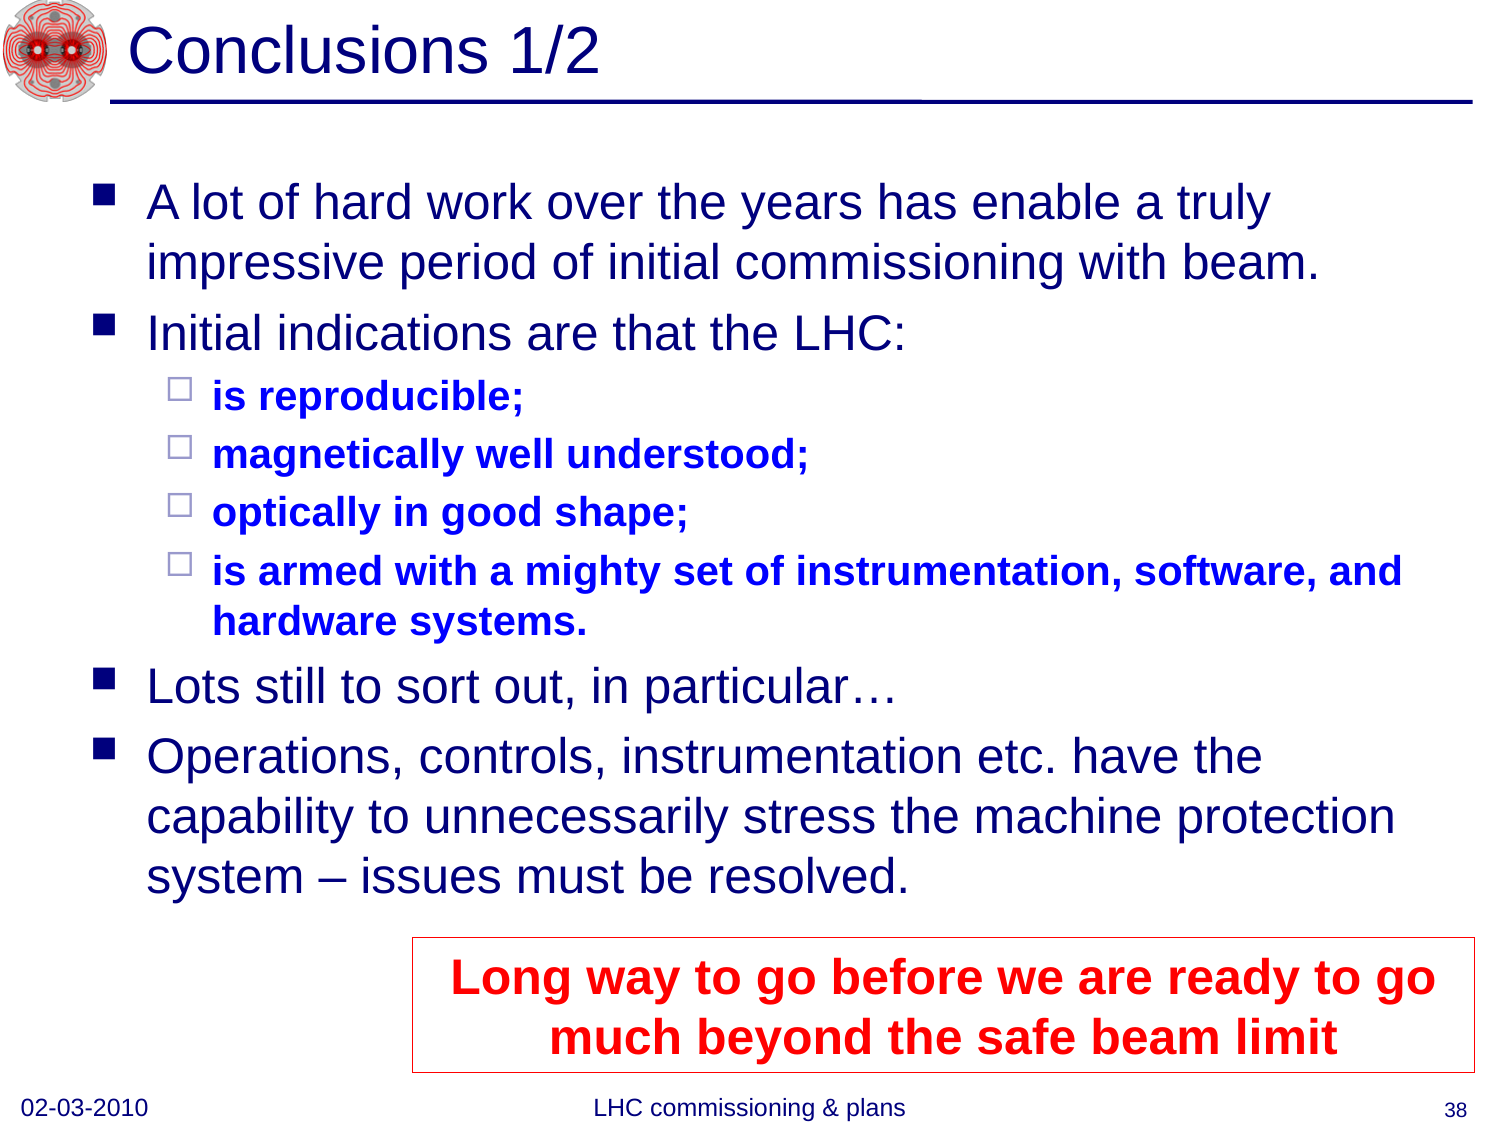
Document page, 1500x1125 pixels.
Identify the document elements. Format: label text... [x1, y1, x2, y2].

footer LHC commissioning & plans [512, 1087, 988, 1125]
text_box Long way to go before we are ready to go much beyond the safe beam limit [412, 937, 1475, 1073]
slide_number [5, 1085, 356, 1125]
list A lot of hard work over the years has enable a truly impressive period of initial commissioning with beam. Initial indications are that the LHC: is reproducible; magnetically well understood; optically in good shape; is armed with a mighty set of instrumentation, software, and hardware systems. Lots still to sort out, in particular… Operations, controls, instrumentation etc. have the capability to unnecessarily stress the machine protection system – issues must be resolved. [74, 162, 1426, 926]
picture [0, 0, 108, 103]
slide_number 38 [1131, 1087, 1483, 1125]
title Conclusions 1/2 [111, 3, 1463, 91]
